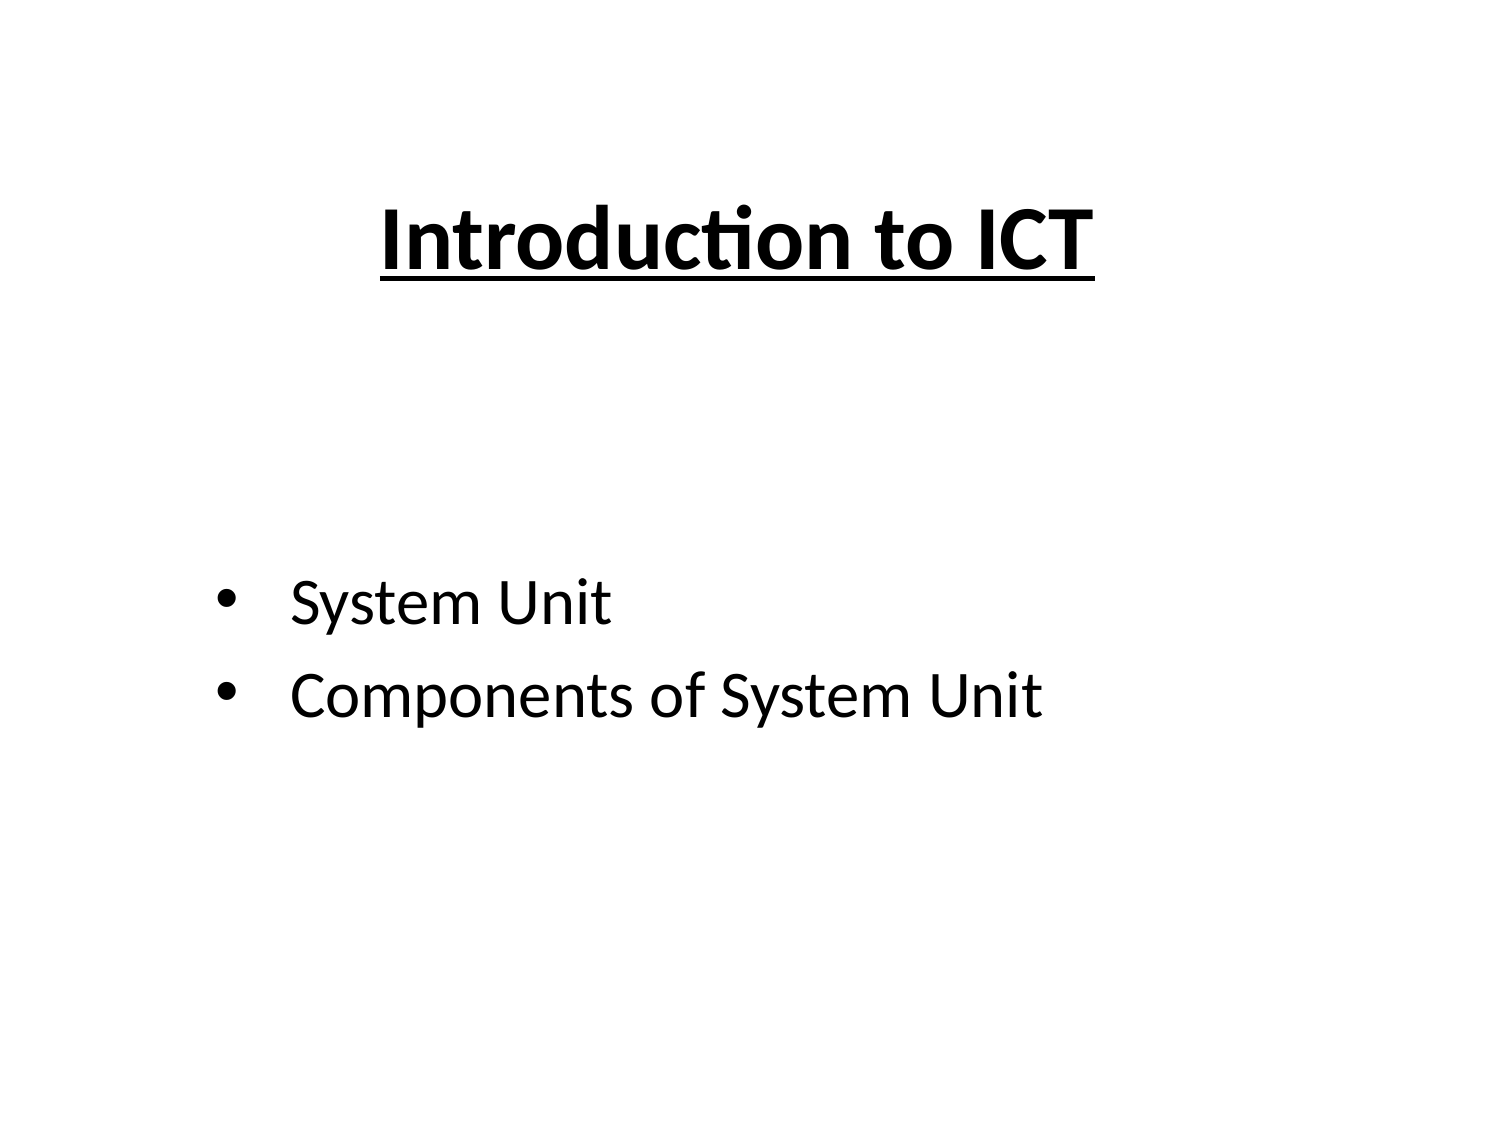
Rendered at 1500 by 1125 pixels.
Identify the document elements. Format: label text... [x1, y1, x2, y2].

title Introduction to ICT [99, 112, 1375, 354]
subtitle System Unit Components of System Unit [200, 549, 1250, 838]
